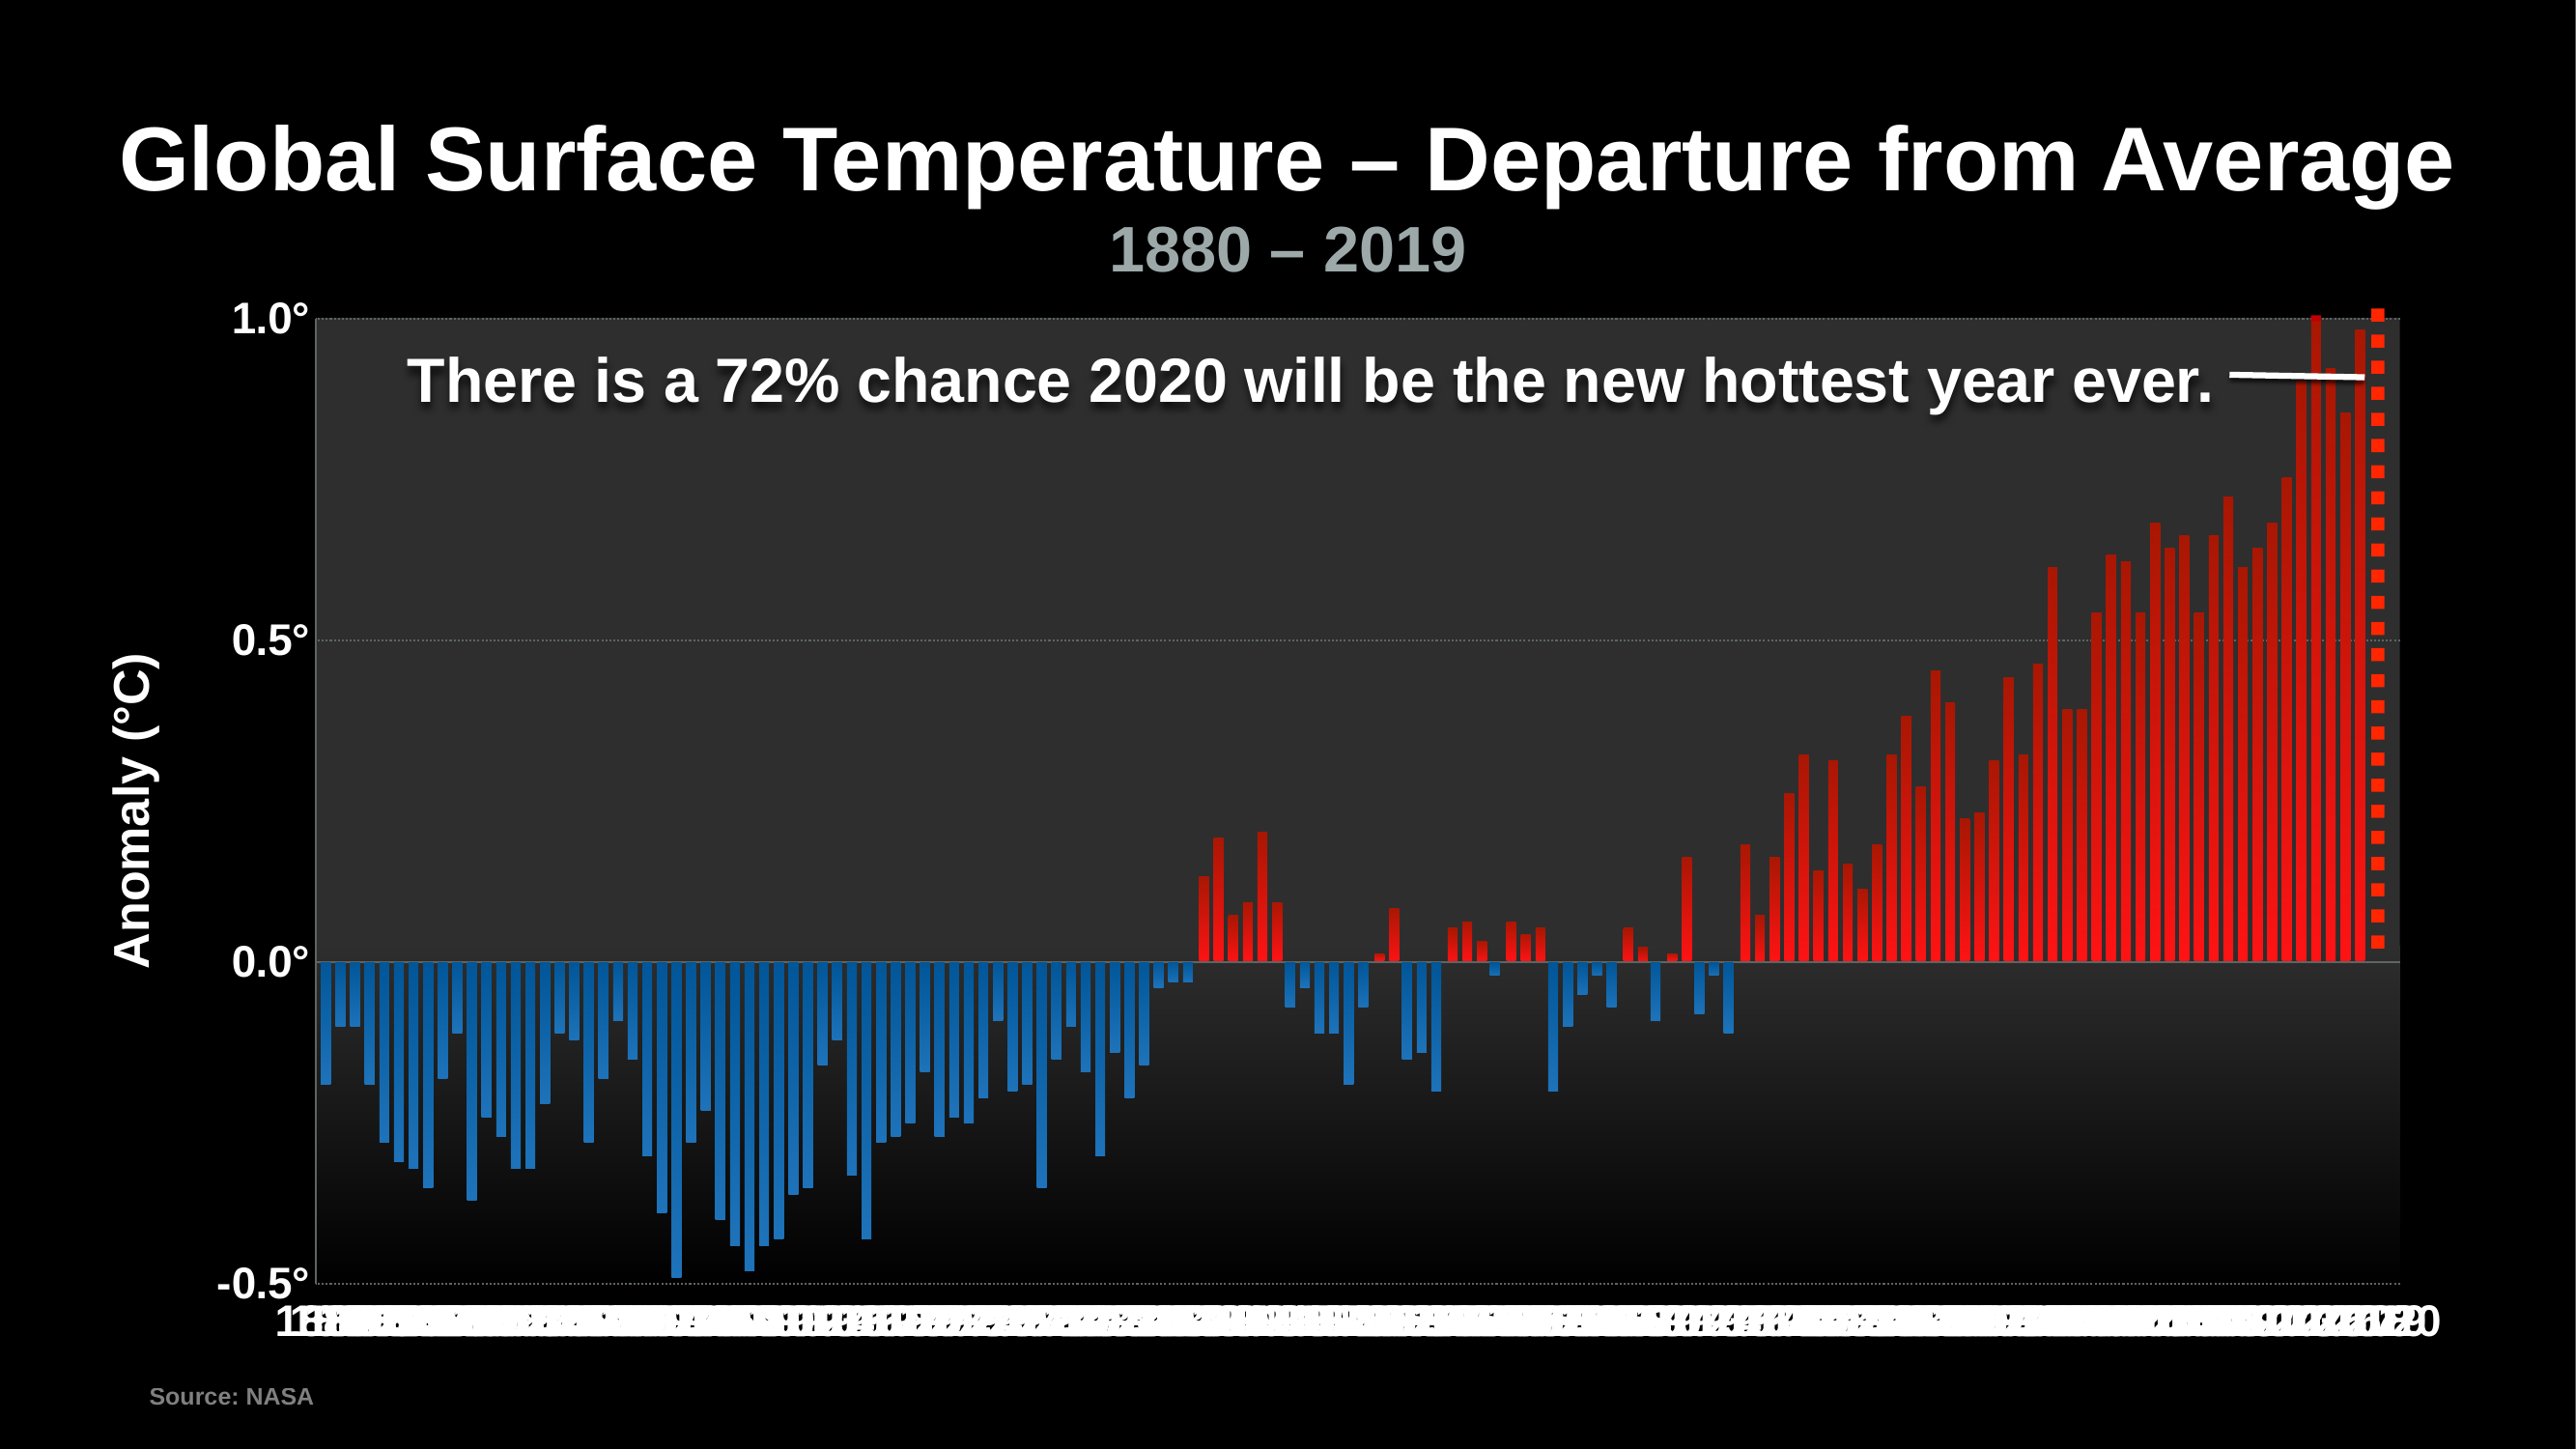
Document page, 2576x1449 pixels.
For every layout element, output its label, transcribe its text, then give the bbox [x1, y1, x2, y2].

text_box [391, 374, 2365, 378]
text_box Anomaly (°C) [90, 644, 167, 978]
chart [183, 267, 2444, 1371]
text_box Source: NASA [145, 1377, 320, 1414]
title Global Surface Temperature – Departure from Average [91, 94, 2485, 216]
list 1880 – 2019 [136, 200, 2440, 363]
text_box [283, 266, 2393, 1319]
